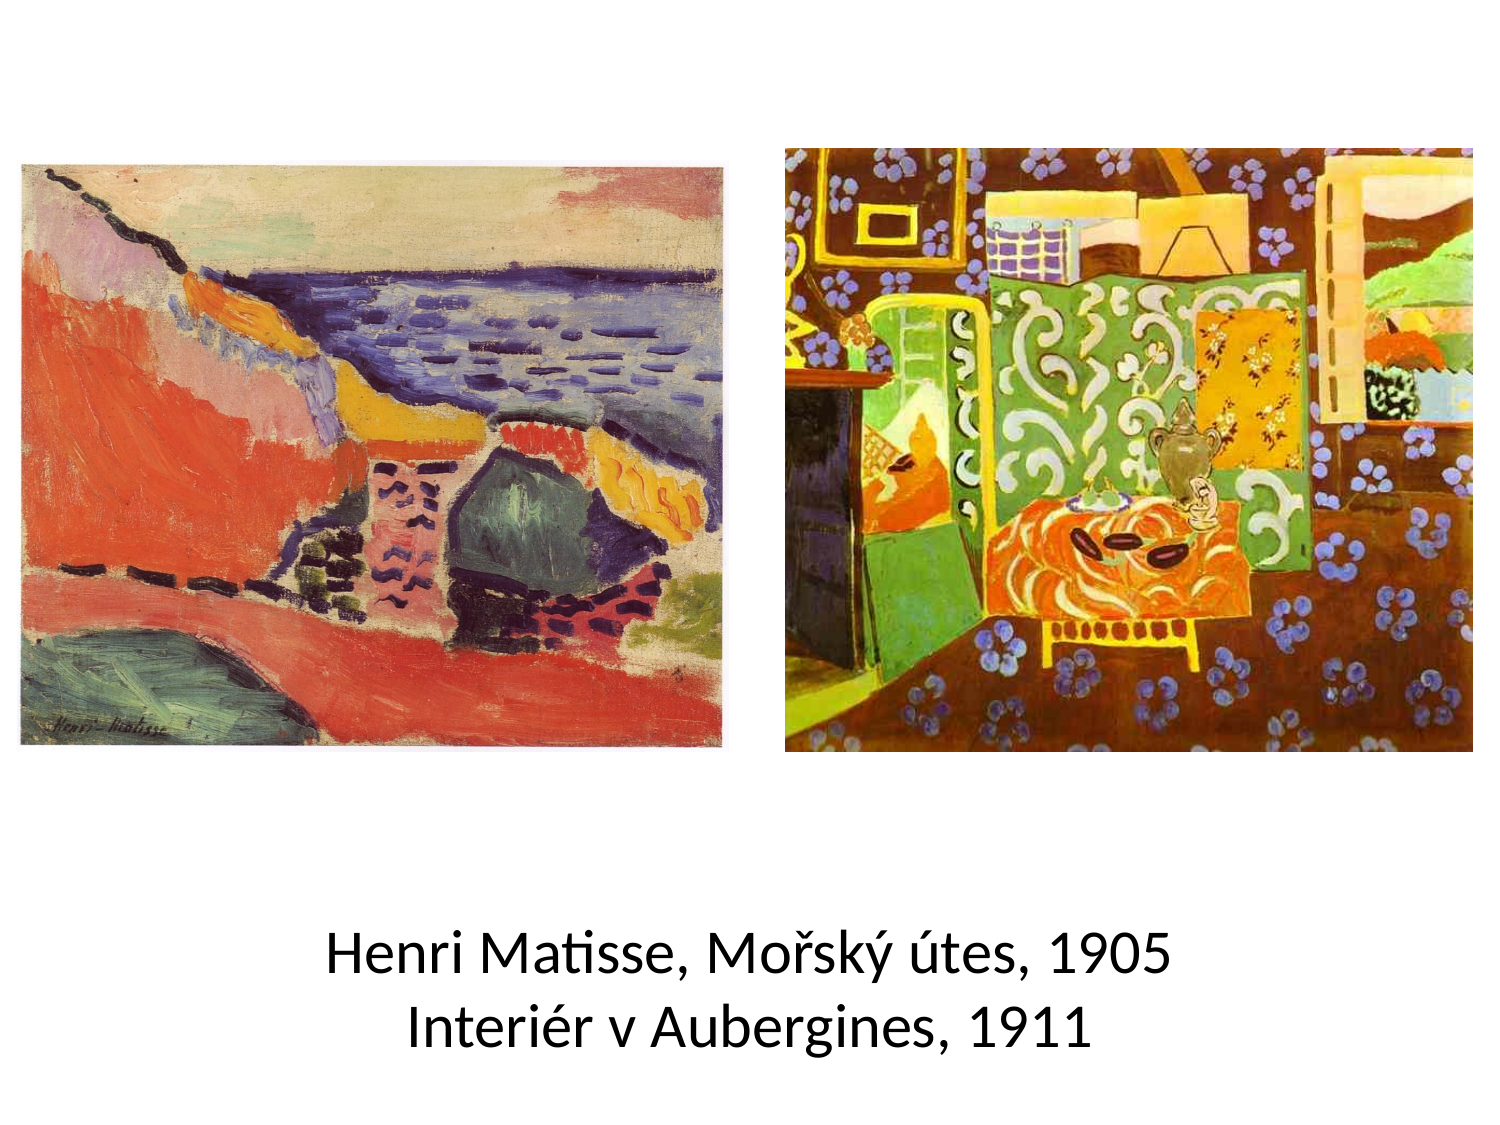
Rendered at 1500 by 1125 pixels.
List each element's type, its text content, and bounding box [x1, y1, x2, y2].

picture [785, 148, 1474, 752]
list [17, 160, 729, 752]
title Henri Matisse, Mořský útes, 1905 Interiér v Aubergines, 1911 [75, 846, 1425, 1125]
